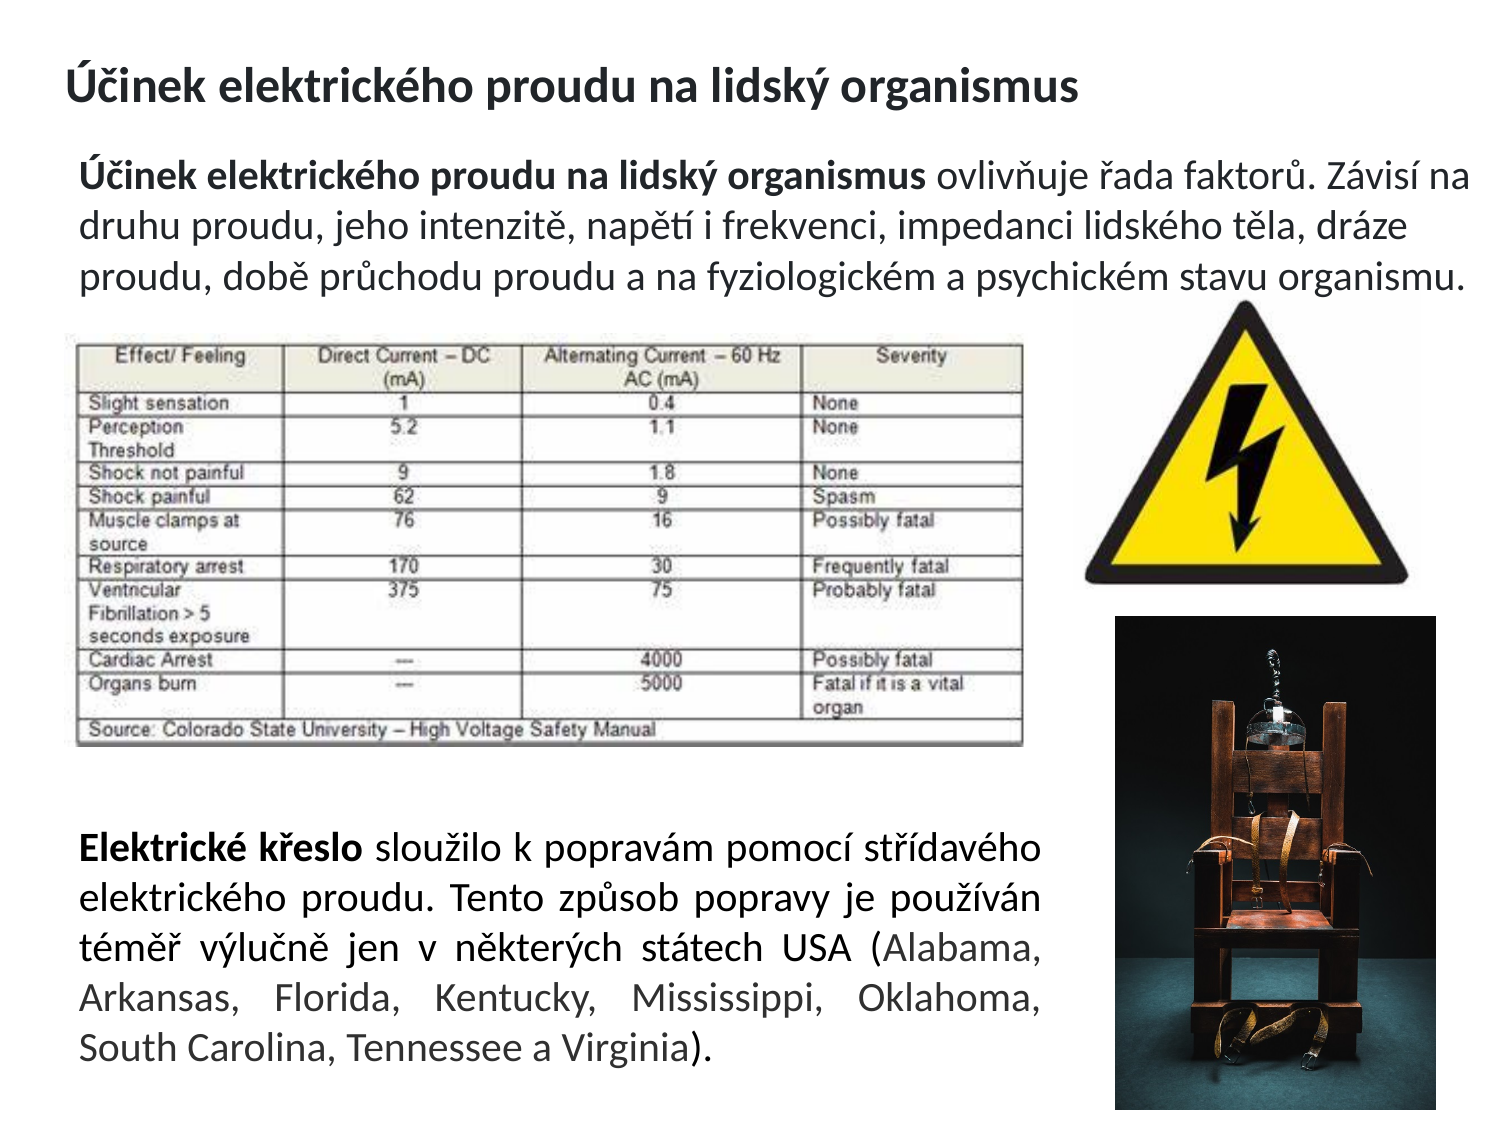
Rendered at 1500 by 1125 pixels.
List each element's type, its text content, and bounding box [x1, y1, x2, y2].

text_box Účinek elektrického proudu na lidský organismus [50, 45, 1220, 121]
picture [63, 333, 1028, 747]
text_box Elektrické křeslo sloužilo k popravám pomocí střídavého elektrického proudu. Tento způsob popravy je používán téměř výlučně jen v některých státech USA (Alabama, Arkansas, Florida, Kentucky, Mississippi, Oklahoma, South Carolina, Tennessee a Virginia). [64, 812, 1057, 1077]
picture [1115, 616, 1436, 1110]
picture [1073, 289, 1421, 592]
text_box Účinek elektrického proudu na lidský organismus ovlivňuje řada faktorů. Závisí na druhu proudu, jeho intenzitě, napětí i frekvenci, impedanci lidského těla, dráze proudu, době průchodu proudu a na fyziologickém a psychickém stavu organismu. [64, 140, 1496, 306]
